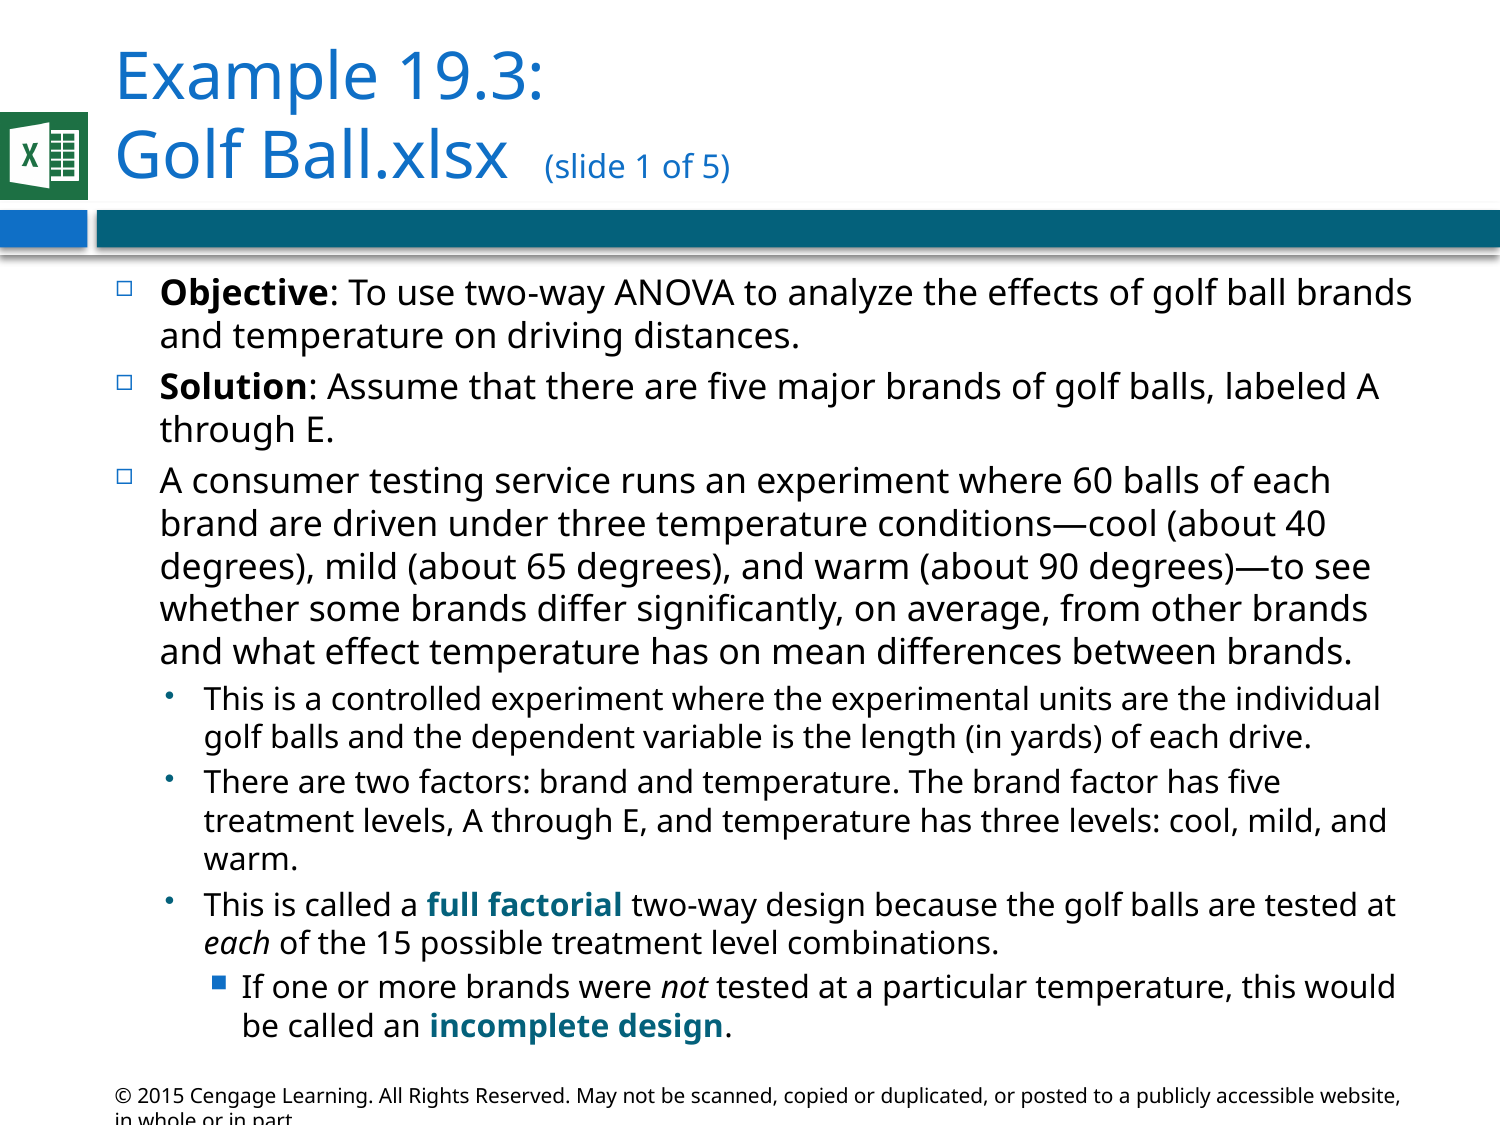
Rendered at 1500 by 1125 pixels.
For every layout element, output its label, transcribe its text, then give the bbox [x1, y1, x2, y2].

title Example 19.3: Golf Ball.xlsx (slide 1 of 5) [99, 24, 1438, 200]
picture [0, 112, 88, 200]
list Objective: To use two-way ANOVA to analyze the effects of golf ball brands and temperature on driving distances. Solution: Assume that there are five major brands of golf balls, labeled A through E. A consumer testing service runs an experiment where 60 balls of each brand are driven under three temperature conditions—cool (about 40 degrees), mild (about 65 degrees), and warm (about 90 degrees)—to see whether some brands differ significantly, on average, from other brands and what effect temperature has on mean differences between brands. This is a controlled experiment where the experimental units are the individual golf balls and the dependent variable is the length (in yards) of each drive. There are two factors: brand and temperature. The brand factor has five treatment levels, A through E, and temperature has three levels: cool, mild, and warm. This is called a full factorial two-way design because the golf balls are tested at each of the 15 possible treatment level combinations. If one or more brands were not tested at a particular temperature, this would be called an incomplete design. [100, 262, 1438, 1063]
